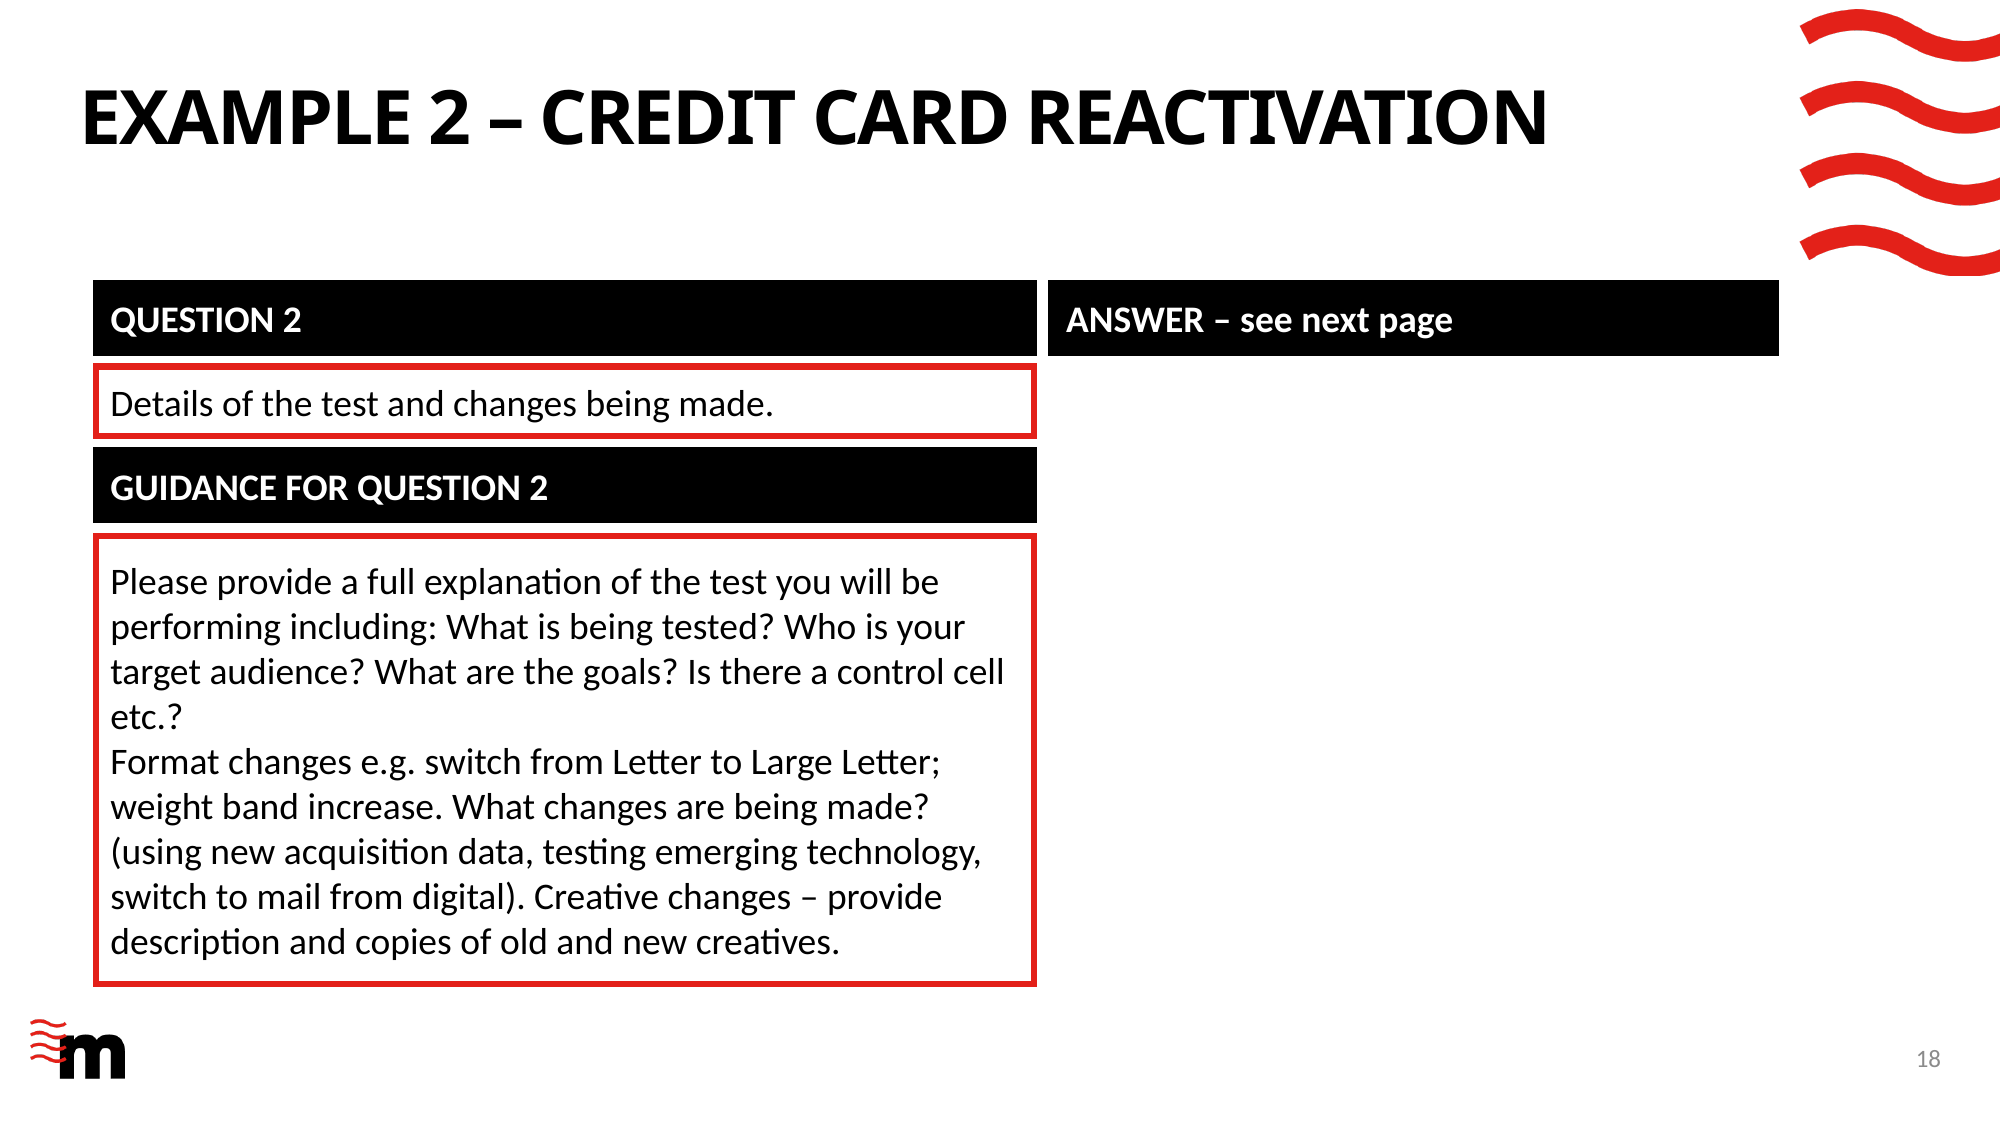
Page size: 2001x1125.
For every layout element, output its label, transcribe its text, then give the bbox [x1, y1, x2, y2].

title Example 2 – credit card reactivation [79, 67, 1732, 146]
text_box ANSWER – see next page [1050, 282, 1777, 354]
text_box Please provide a full explanation of the test you will be performing including: What is being tested? Who is your target audience? What are the goals? Is there a control cell etc.? Format changes e.g. switch from Letter to Large Letter; weight band increase. What changes are being made? (using new acquisition data, testing emerging technology, switch to mail from digital). Creative changes – provide description and copies of old and new creatives. [95, 535, 1035, 985]
picture [27, 1016, 128, 1082]
text_box GUIDANCE FOR QUESTION 2 [95, 449, 1035, 521]
text_box QUESTION 2 [95, 282, 1035, 354]
text_box Details of the test and changes being made. [95, 365, 1035, 437]
slide_number 18 [1894, 1027, 1957, 1087]
